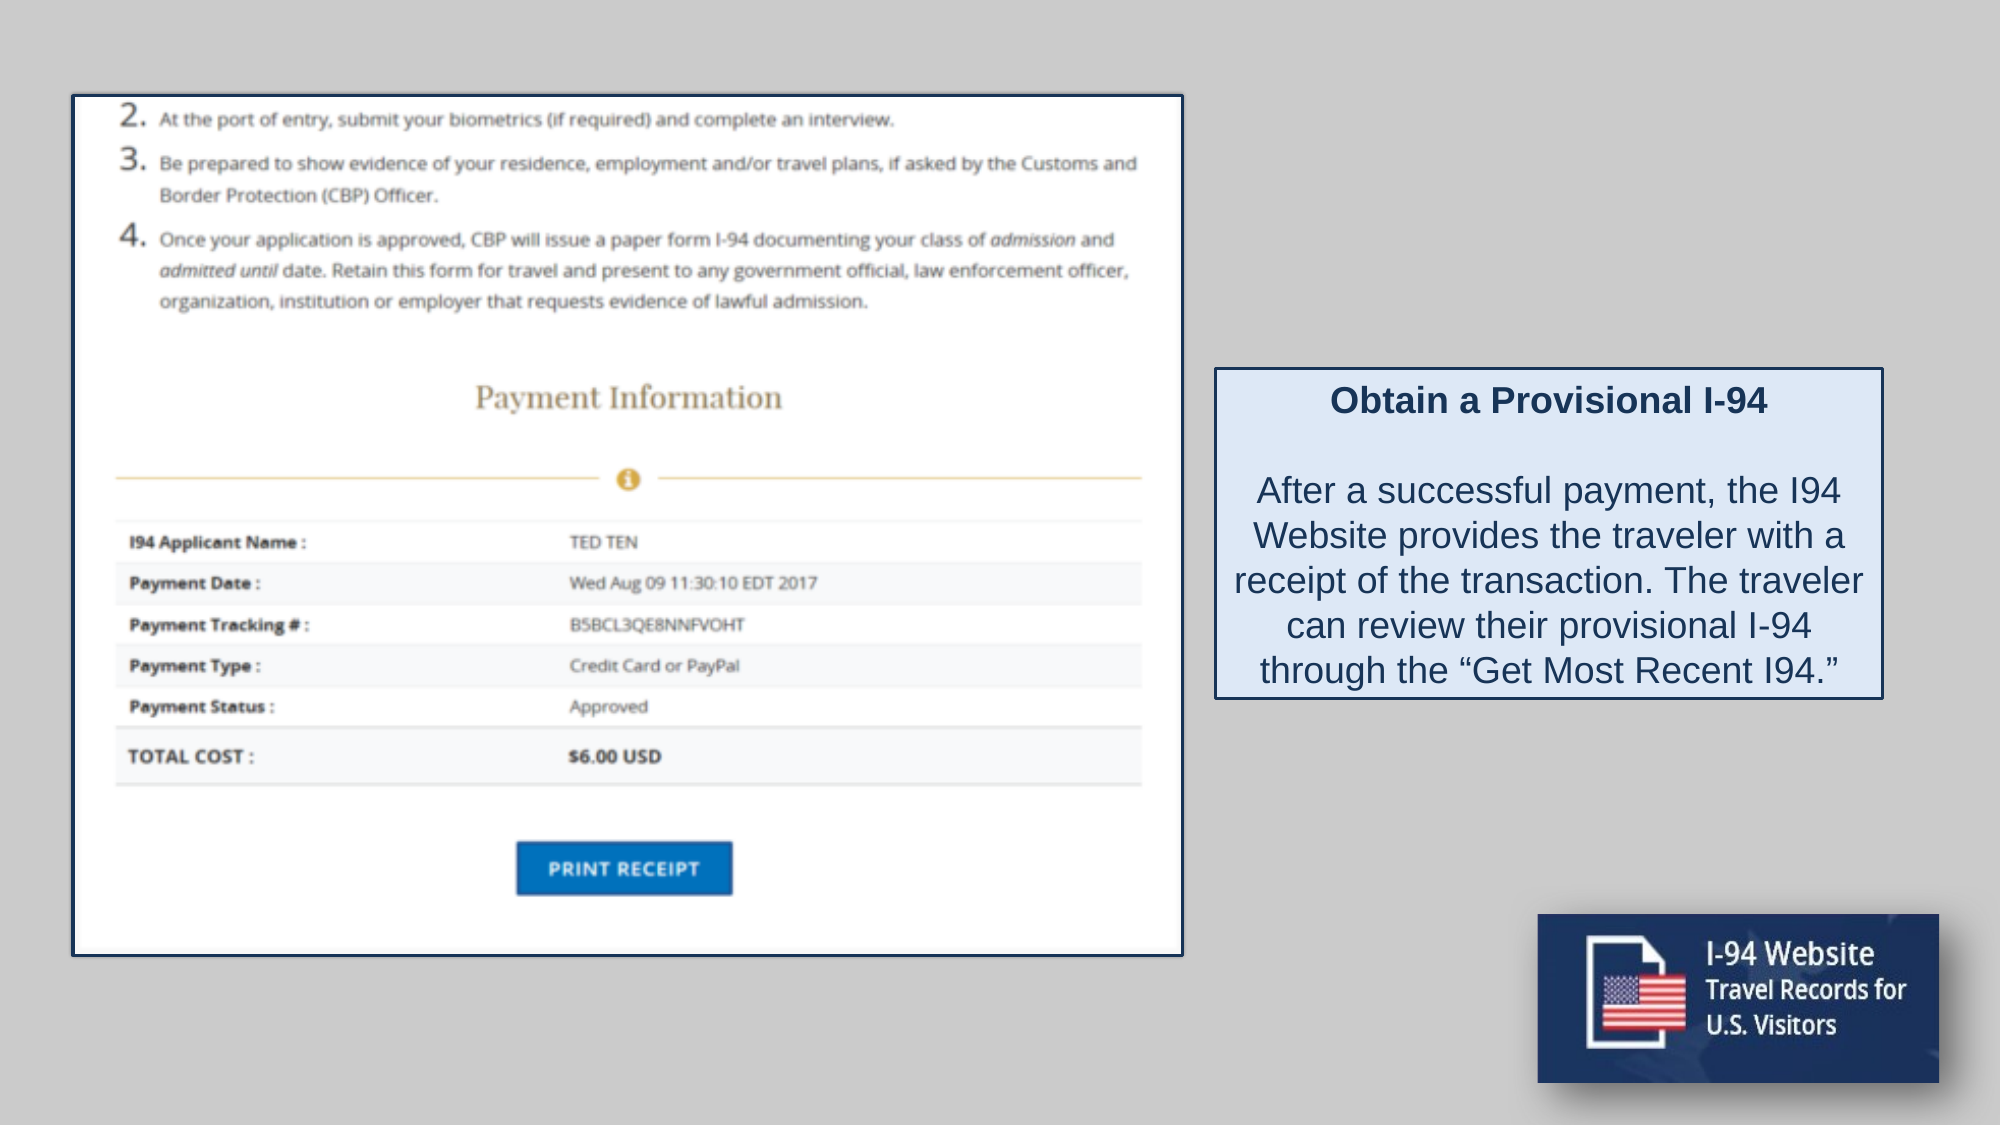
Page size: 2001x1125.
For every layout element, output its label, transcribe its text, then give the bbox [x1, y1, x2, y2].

picture [1537, 913, 1940, 1083]
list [74, 96, 1182, 955]
text_box Obtain a Provisional I-94 After a successful payment, the I94 Website provides the traveler with a receipt of the transaction. The traveler can review their provisional I-94 through the “Get Most Recent I94.” [1215, 368, 1883, 699]
